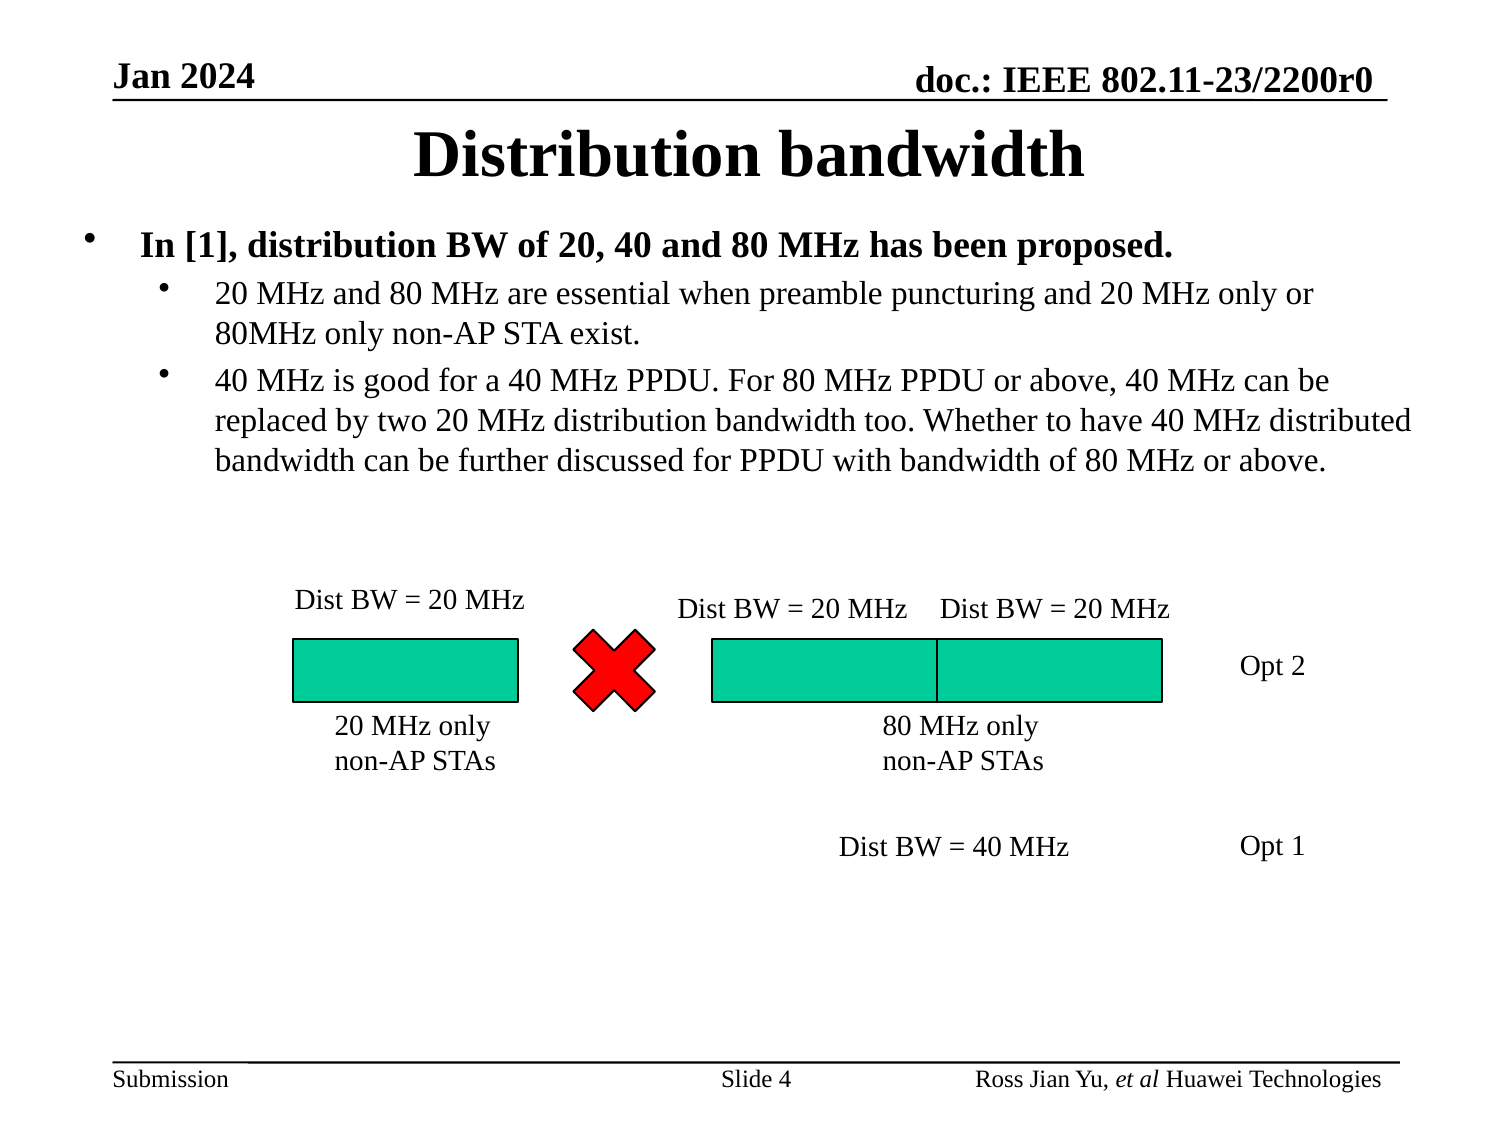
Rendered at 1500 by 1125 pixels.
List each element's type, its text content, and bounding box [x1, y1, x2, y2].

text_box [292, 639, 518, 702]
slide_number Slide 4 [712, 1061, 800, 1093]
text_box In [1], distribution BW of 20, 40 and 80 MHz has been proposed. 20 MHz and 80 MHz are essential when preamble puncturing and 20 MHz only or 80MHz only non-AP STA exist. 40 MHz is good for a 40 MHz PPDU. For 80 MHz PPDU or above, 40 MHz can be replaced by two 20 MHz distribution bandwidth too. Whether to have 40 MHz distributed bandwidth can be further discussed for PPDU with bandwidth of 80 MHz or above. [68, 212, 1432, 765]
text_box Opt 2 [1224, 638, 1350, 689]
text_box Dist BW = 20 MHz [662, 581, 924, 632]
text_box [711, 639, 937, 702]
text_box [937, 639, 1163, 702]
text_box Dist BW = 40 MHz [824, 819, 1100, 870]
text_box [573, 629, 655, 712]
text_box Opt 1 [1224, 819, 1350, 869]
text_box 80 MHz only non-AP STAs [867, 699, 1067, 784]
text_box Dist BW = 20 MHz [924, 581, 1200, 632]
text_box Dist BW = 20 MHz [279, 572, 555, 623]
title Distribution bandwidth [112, 112, 1388, 187]
text_box 20 MHz only non-AP STAs [319, 699, 519, 784]
